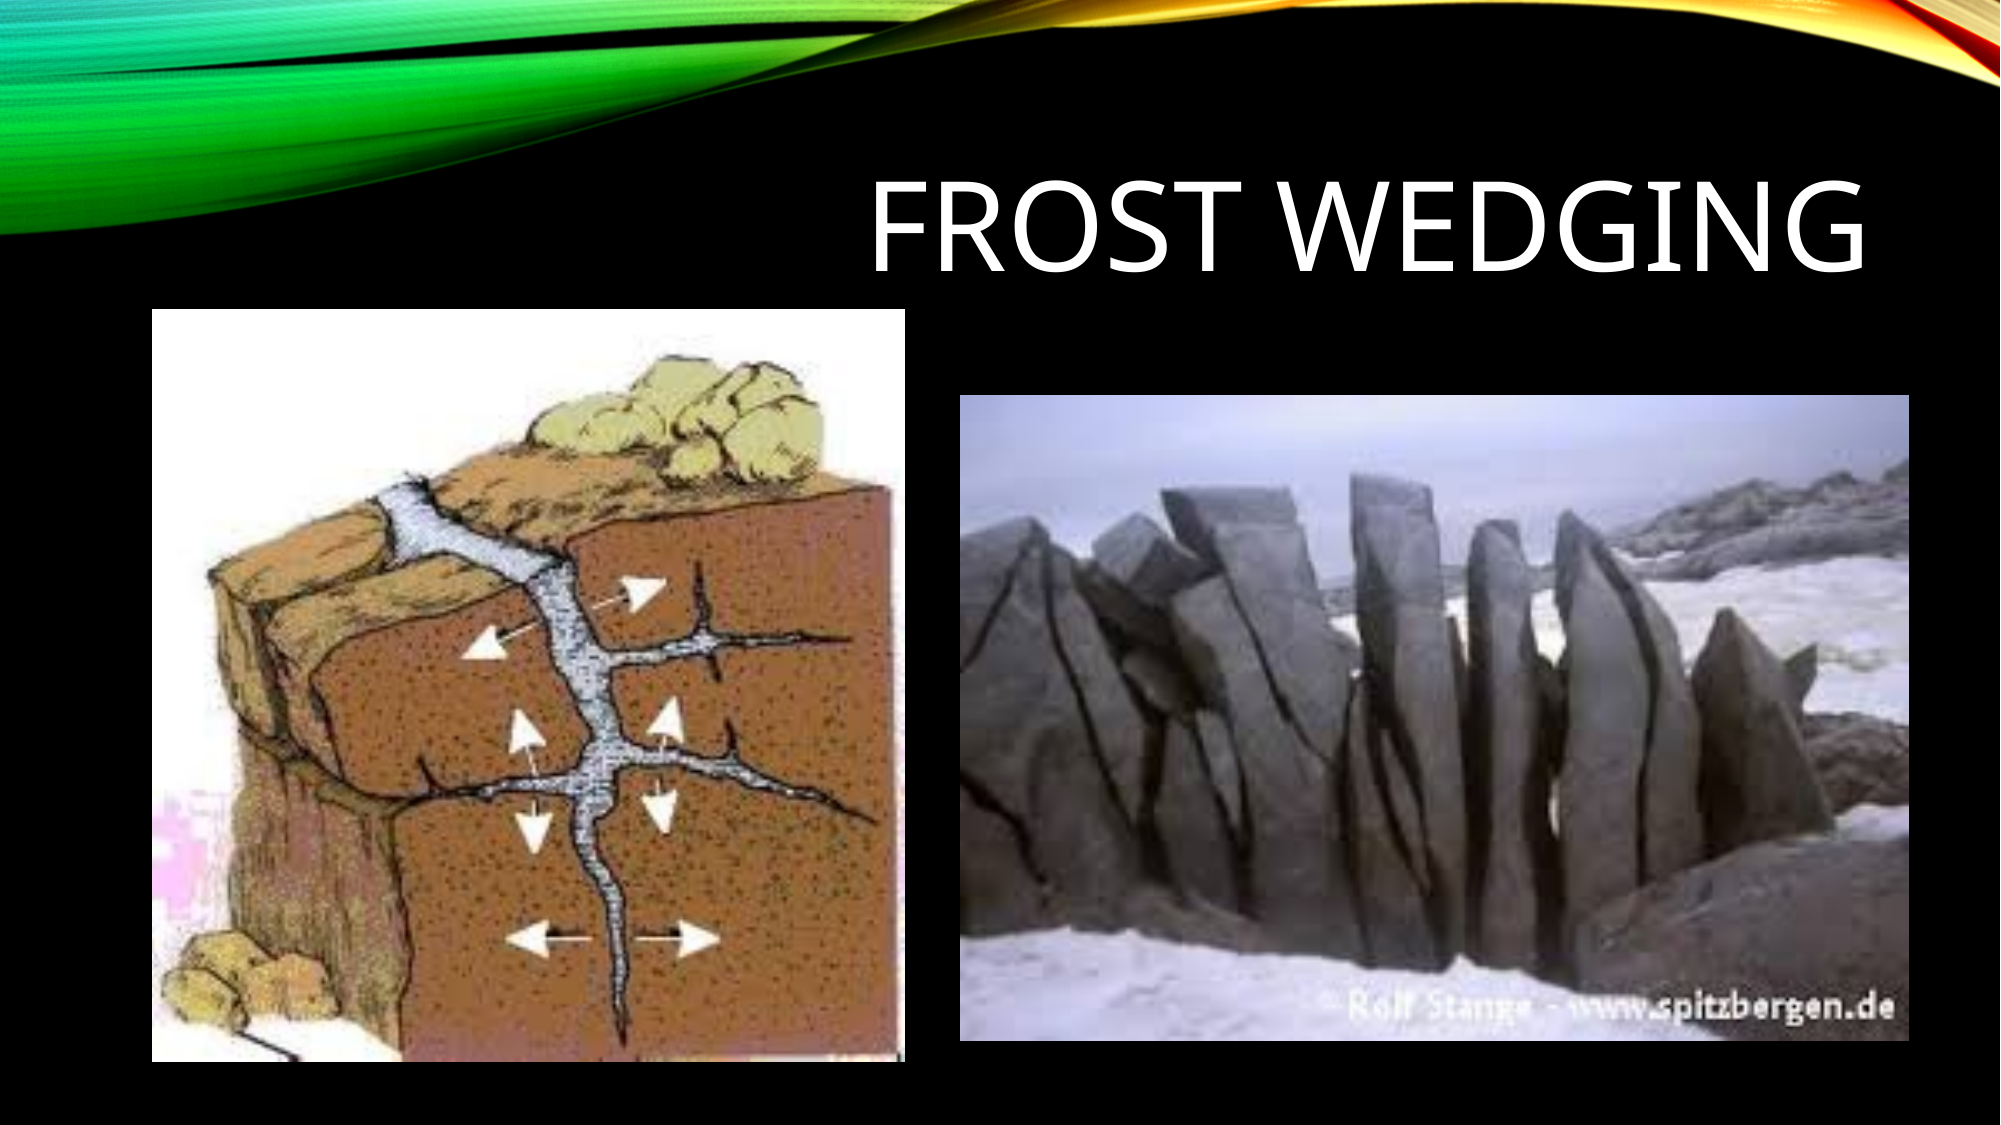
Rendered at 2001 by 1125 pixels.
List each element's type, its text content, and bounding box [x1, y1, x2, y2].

picture [0, 0, 2000, 237]
picture [152, 309, 905, 1062]
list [959, 395, 1909, 1041]
title Frost Wedging [474, 125, 1888, 338]
